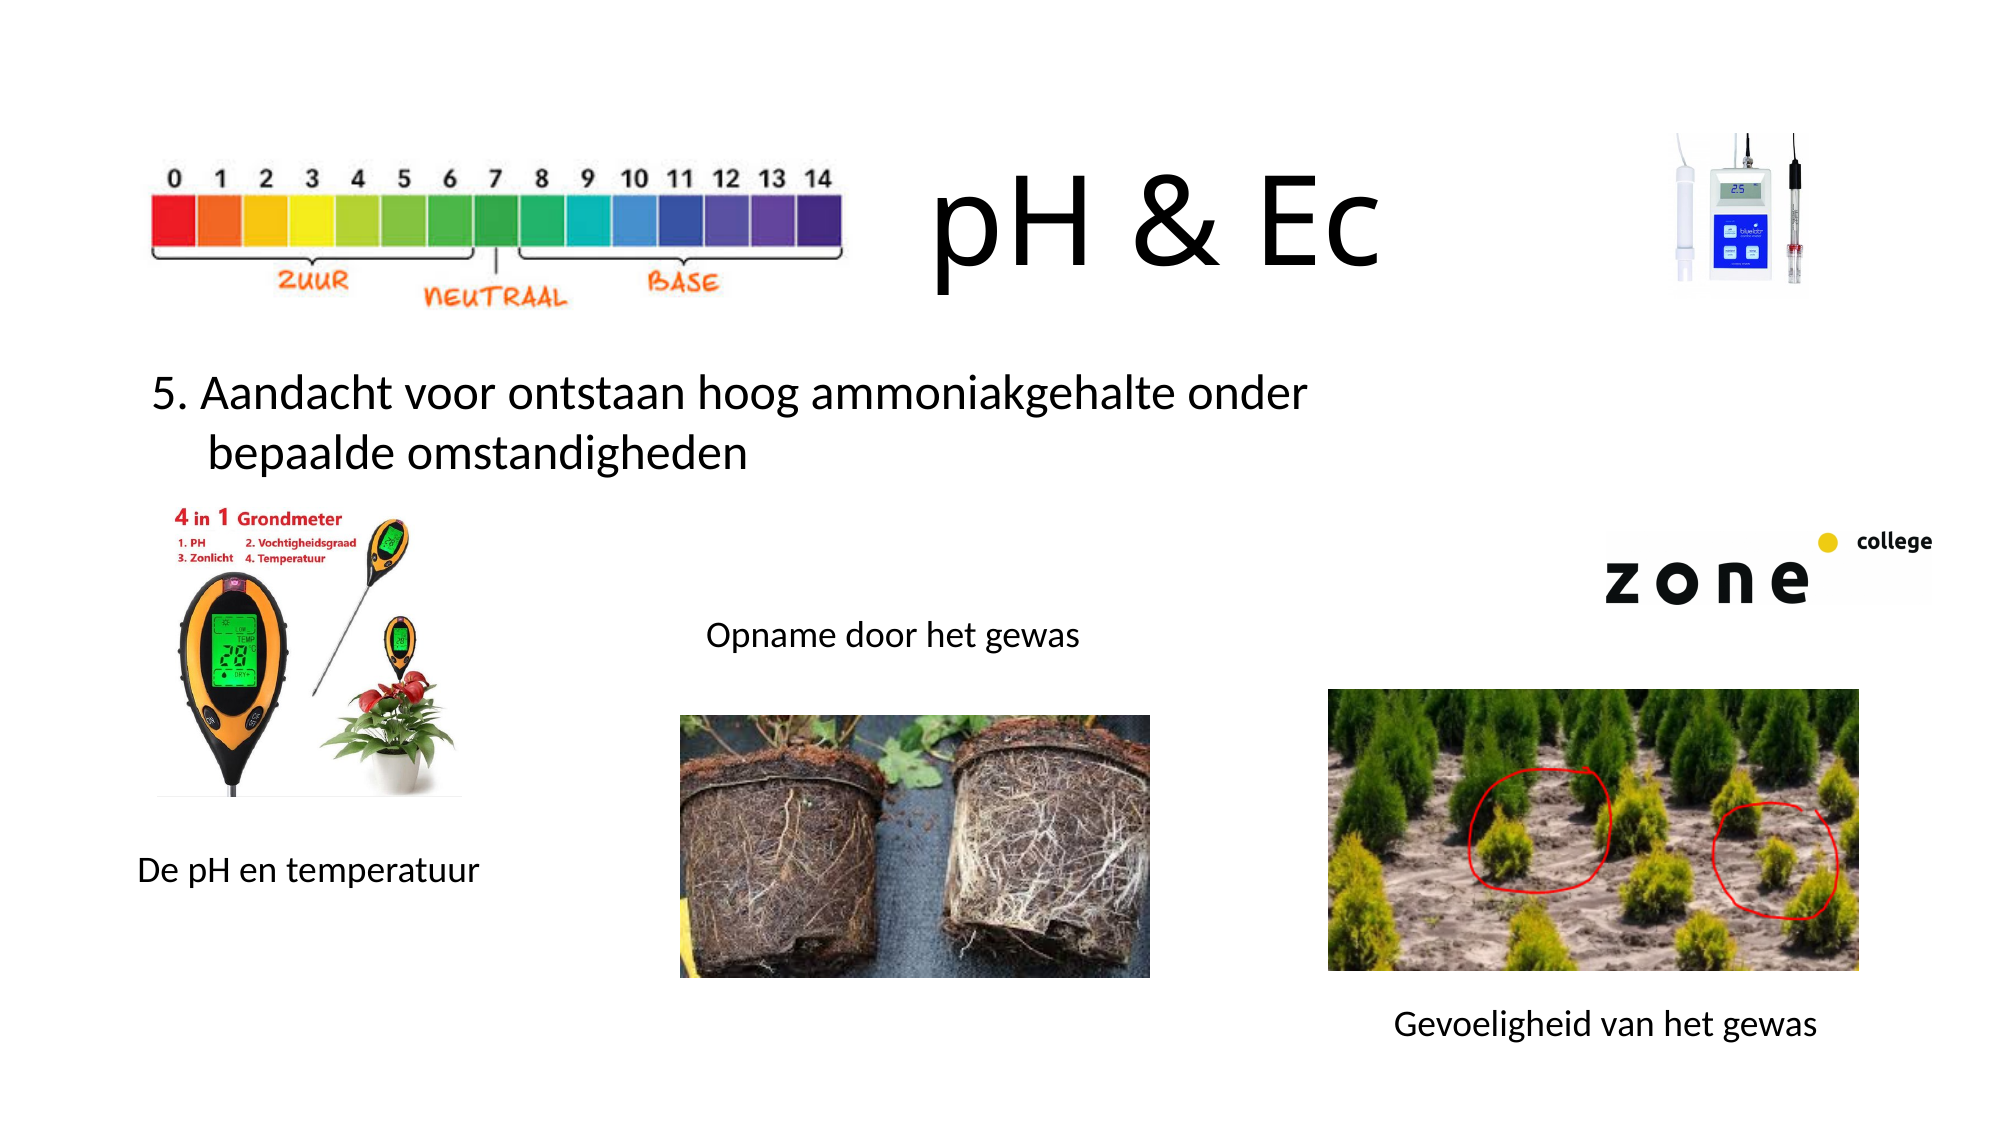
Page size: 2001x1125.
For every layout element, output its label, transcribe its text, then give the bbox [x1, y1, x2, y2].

text_box De pH en temperatuur [122, 837, 496, 898]
text_box Gevoeligheid van het gewas [1379, 991, 1834, 1052]
text_box 5. Aandacht voor ontstaan hoog ammoniakgehalte onder bepaalde omstandigheden [136, 352, 1371, 488]
picture [1606, 531, 1932, 605]
picture [157, 507, 462, 797]
picture [1654, 133, 1821, 299]
text_box pH & Ec [912, 133, 1399, 298]
picture [1327, 689, 1859, 971]
picture [136, 147, 860, 318]
text_box Opname door het gewas [691, 602, 1096, 663]
picture [680, 715, 1150, 978]
